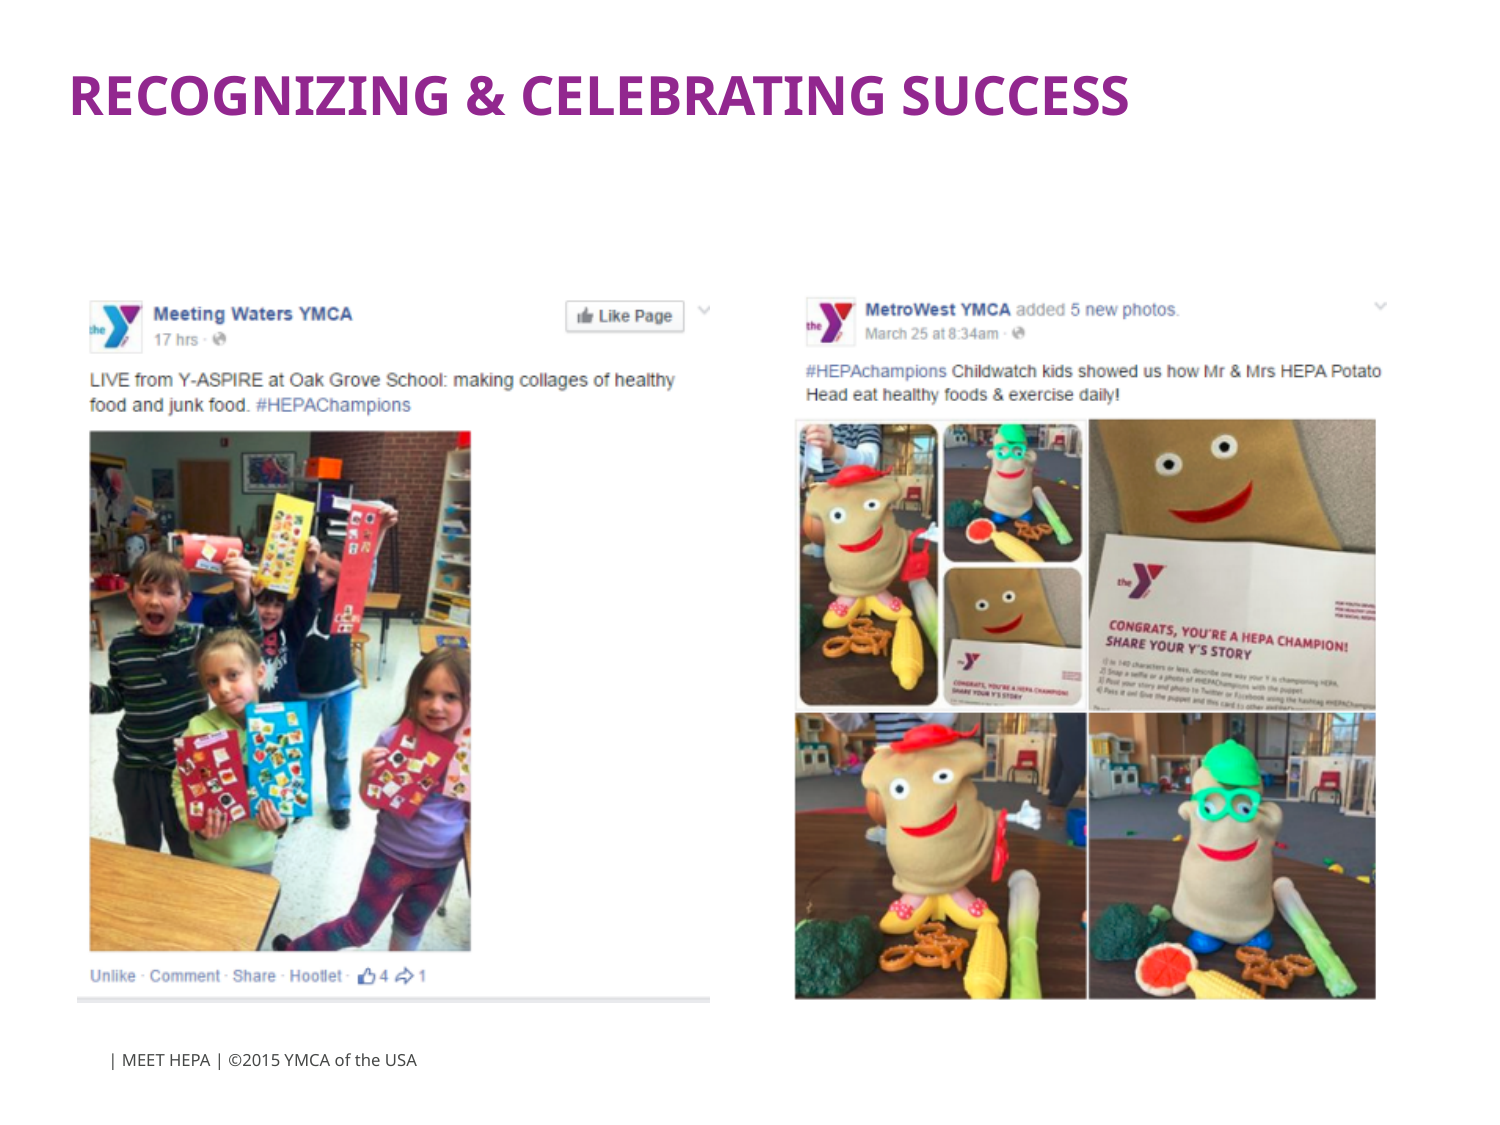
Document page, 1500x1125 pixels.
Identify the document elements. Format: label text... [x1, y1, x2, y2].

title Recognizing & celebrating success [53, 53, 1428, 193]
footer | MEET HEPA | ©2015 YMCA of the USA [92, 1042, 1429, 1091]
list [794, 285, 1387, 1004]
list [77, 285, 710, 1004]
